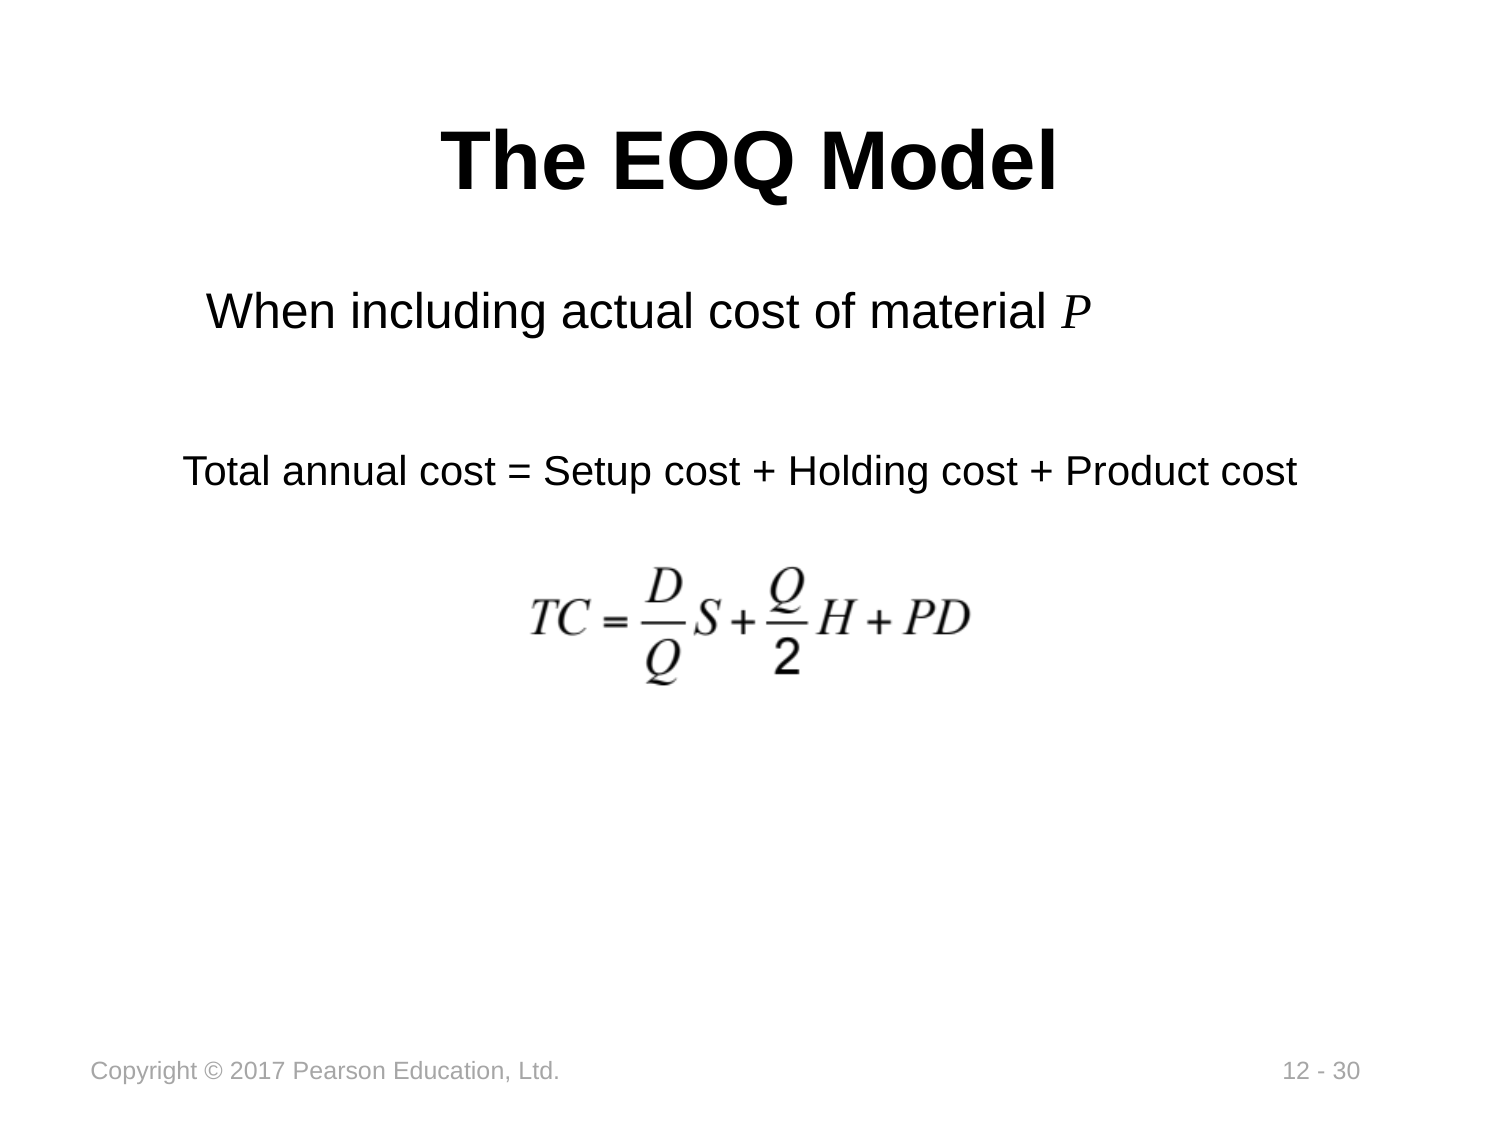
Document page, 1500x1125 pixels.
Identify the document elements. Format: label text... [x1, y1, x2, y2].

title The EOQ Model [112, 85, 1388, 228]
text_box When including actual cost of material P [190, 270, 1121, 346]
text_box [526, 552, 974, 689]
text_box Total annual cost = Setup cost + Holding cost + Product cost [167, 436, 1313, 502]
